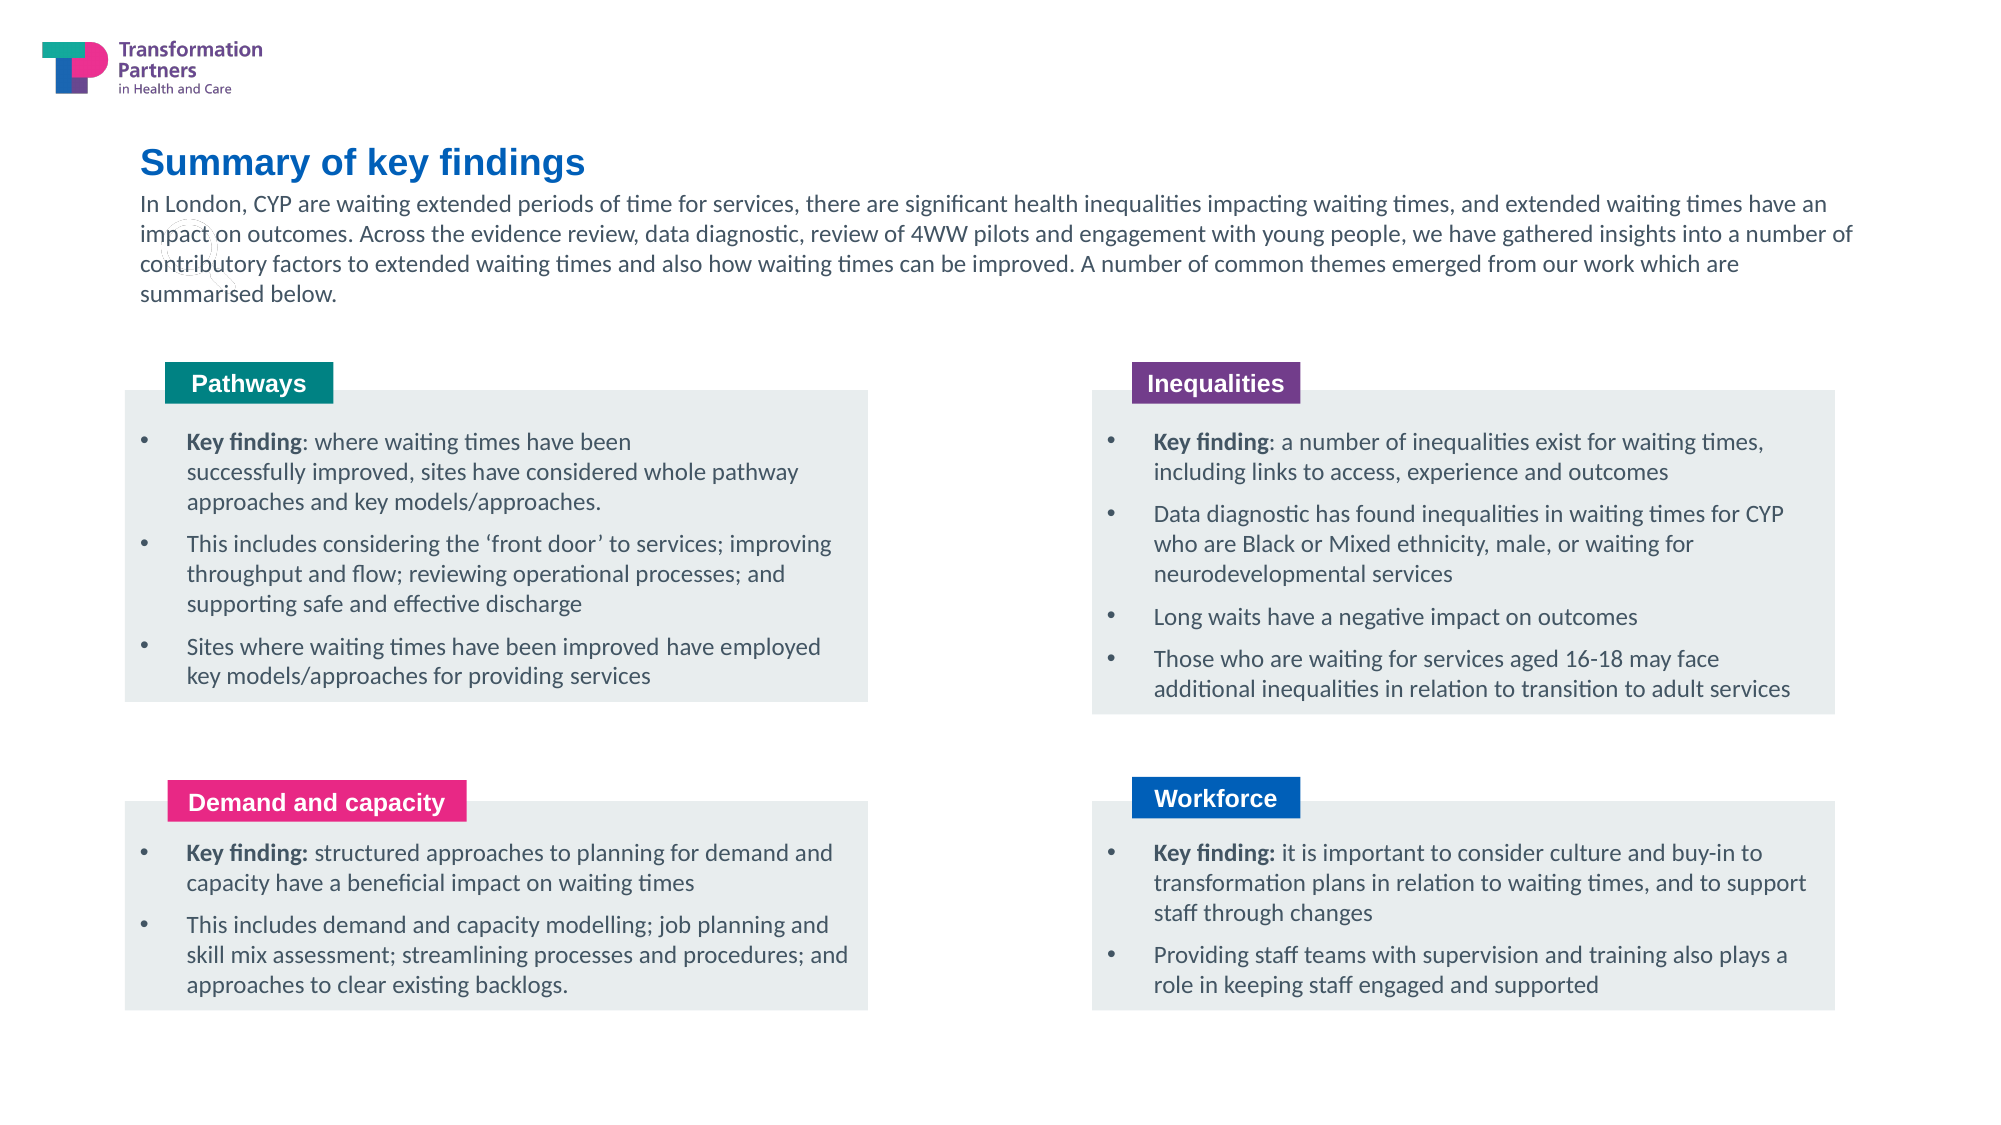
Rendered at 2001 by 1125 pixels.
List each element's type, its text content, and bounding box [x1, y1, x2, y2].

picture [153, 211, 243, 301]
text_box Key finding: a number of inequalities exist for waiting times, including links to access, experience and outcomes Data diagnostic has found inequalities in waiting times for CYP who are Black or Mixed ethnicity, male, or waiting for neurodevelopmental services Long waits have a negative impact on outcomes Those who are waiting for services aged 16-18 may face additional inequalities in relation to transition to adult services [1092, 390, 1835, 715]
text_box Key finding: it is important to consider culture and buy-in to transformation plans in relation to waiting times, and to support staff through changes Providing staff teams with supervision and training also plays a role in keeping staff engaged and supported [1092, 801, 1835, 1011]
text_box Demand and capacity [167, 780, 467, 822]
text_box Workforce [1132, 776, 1301, 819]
text_box Key finding: where waiting times have been successfully improved, sites have considered whole pathway approaches and key models/approaches. This includes considering the ‘front door’ to services; improving throughput and flow; reviewing operational processes; and supporting safe and effective discharge Sites where waiting times have been improved have employed key models/approaches for providing services [124, 390, 868, 702]
text_box Summary of key findings [125, 126, 1036, 179]
text_box Pathways [165, 362, 334, 404]
text_box Inequalities [1132, 362, 1301, 404]
text_box In London, CYP are waiting extended periods of time for services, there are significant health inequalities impacting waiting times, and extended waiting times have an impact on outcomes. Across the evidence review, data diagnostic, review of 4WW pilots and engagement with young people, we have gathered insights into a number of contributory factors to extended waiting times and also how waiting times can be improved. A number of common themes emerged from our work which are summarised below. [125, 179, 1875, 315]
text_box Key finding: structured approaches to planning for demand and capacity have a beneficial impact on waiting times This includes demand and capacity modelling; job planning and skill mix assessment; streamlining processes and procedures; and approaches to clear existing backlogs. [124, 801, 868, 1011]
